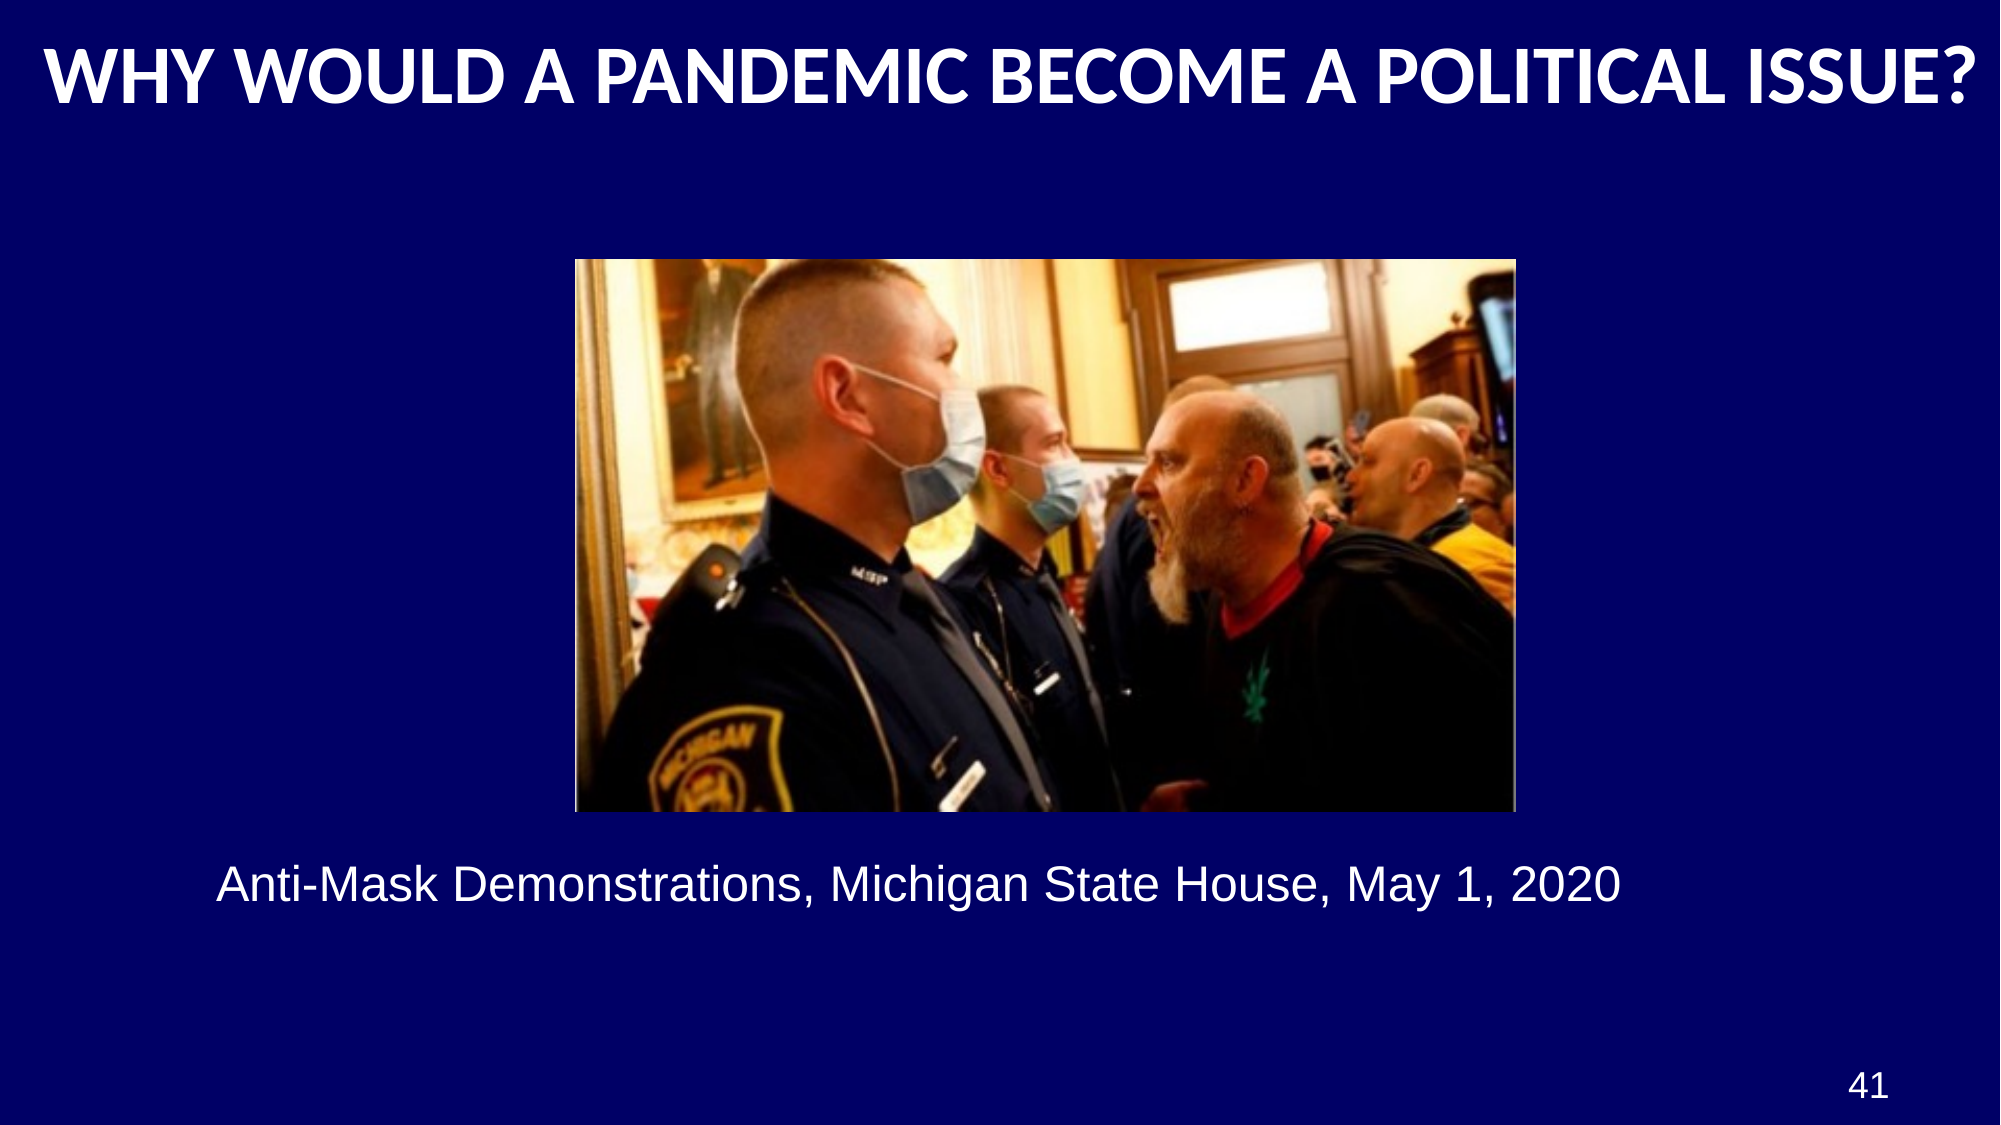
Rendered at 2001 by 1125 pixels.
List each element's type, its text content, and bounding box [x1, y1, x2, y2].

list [575, 259, 1516, 812]
text_box WHY WOULD A PANDEMIC BECOME A POLITICAL ISSUE? [12, 12, 2000, 189]
text_box Anti-Mask Demonstrations, Michigan State House, May 1, 2020 [215, 843, 1680, 945]
slide_number 41 [1731, 1053, 1905, 1114]
